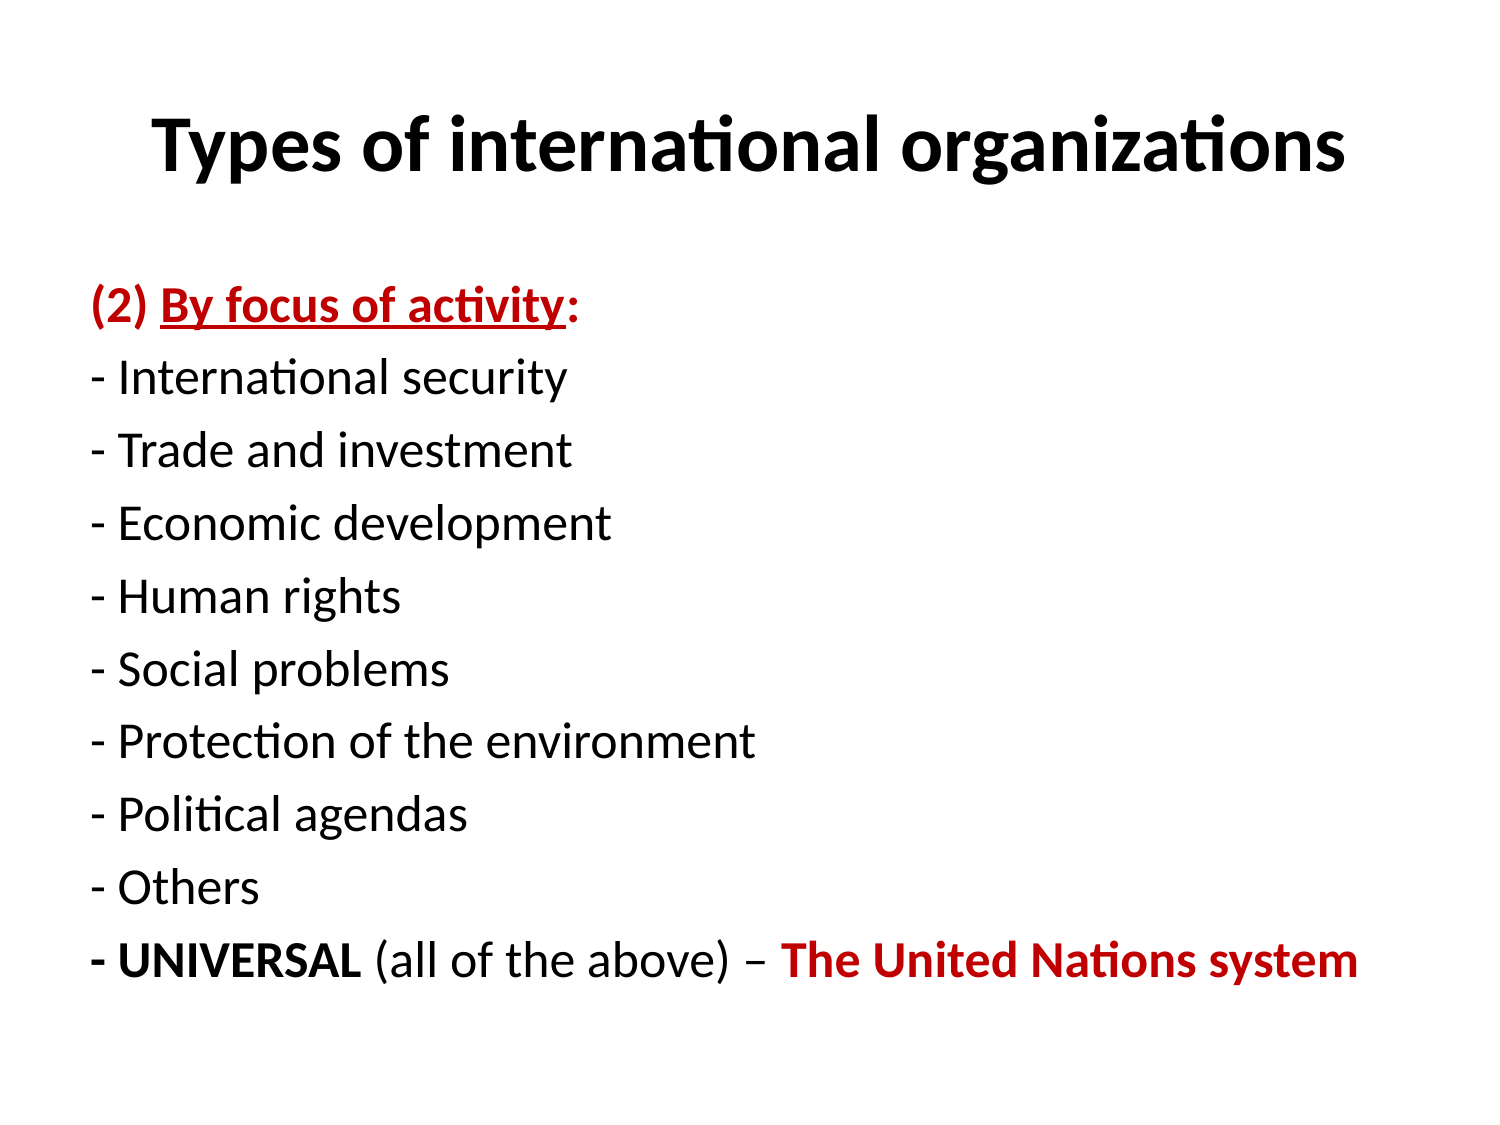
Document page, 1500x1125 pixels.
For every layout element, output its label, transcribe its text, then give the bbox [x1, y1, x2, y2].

list (2) By focus of activity: - International security - Trade and investment - Economic development - Human rights - Social problems - Protection of the environment - Political agendas - Others - UNIVERSAL (all of the above) – The United Nations system [75, 262, 1425, 1005]
title Types of international organizations [75, 45, 1425, 233]
